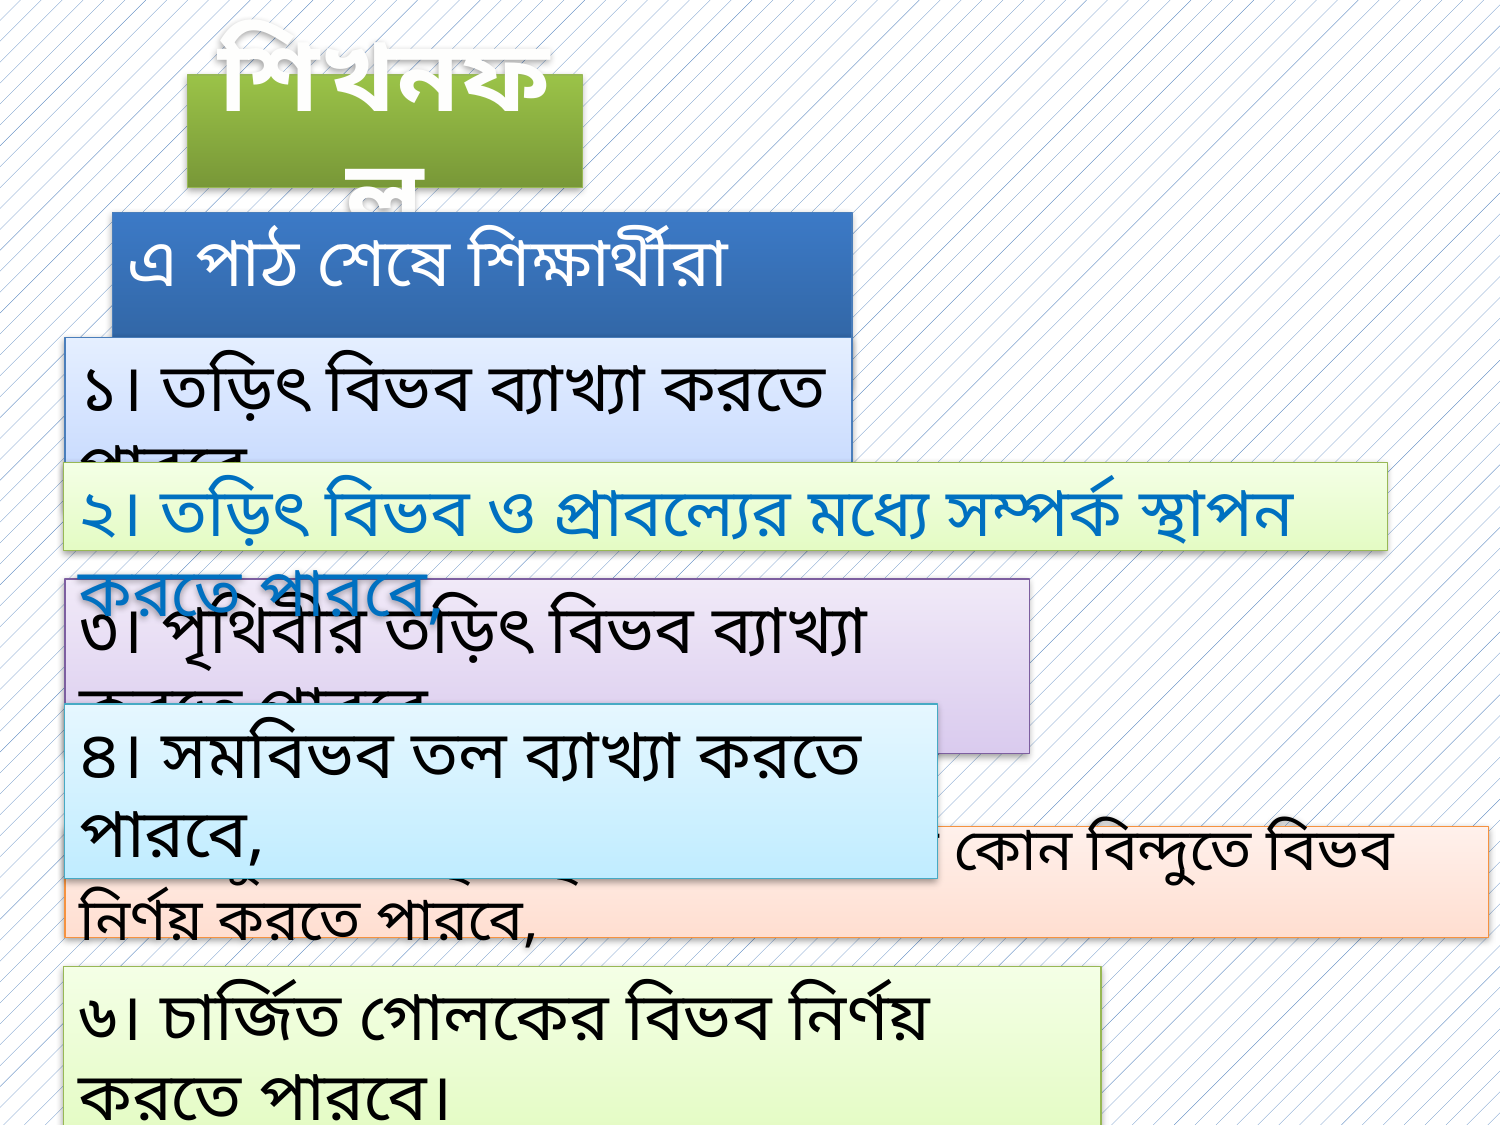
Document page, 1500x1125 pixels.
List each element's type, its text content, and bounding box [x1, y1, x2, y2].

text_box ৬। চার্জিত গোলকের বিভব নির্ণয় করতে পারবে। [63, 966, 1102, 1125]
text_box ১। তড়িৎ বিভব ব্যাখ্যা করতে পারবে, [64, 337, 853, 460]
text_box ৪। সমবিভব তল ব্যাখ্যা করতে পারবে, [64, 703, 938, 879]
text_box ৫। বিন্দু চার্জ কর্তৃক সৃষ্ট তড়িৎ ক্ষেত্রের কোন বিন্দুতে বিভব নির্ণয় করতে পারবে, [64, 826, 1489, 938]
text_box ৩। পৃথিবীর তড়িৎ বিভব ব্যাখ্যা করতে পারবে, [64, 578, 1030, 754]
text_box ২। তড়িৎ বিভব ও প্রাবল্যের মধ্যে সম্পর্ক স্থাপন করতে পারবে, [63, 462, 1388, 551]
text_box এ পাঠ শেষে শিক্ষার্থীরা ---------- [112, 212, 853, 336]
text_box শিখনফল [187, 74, 583, 188]
